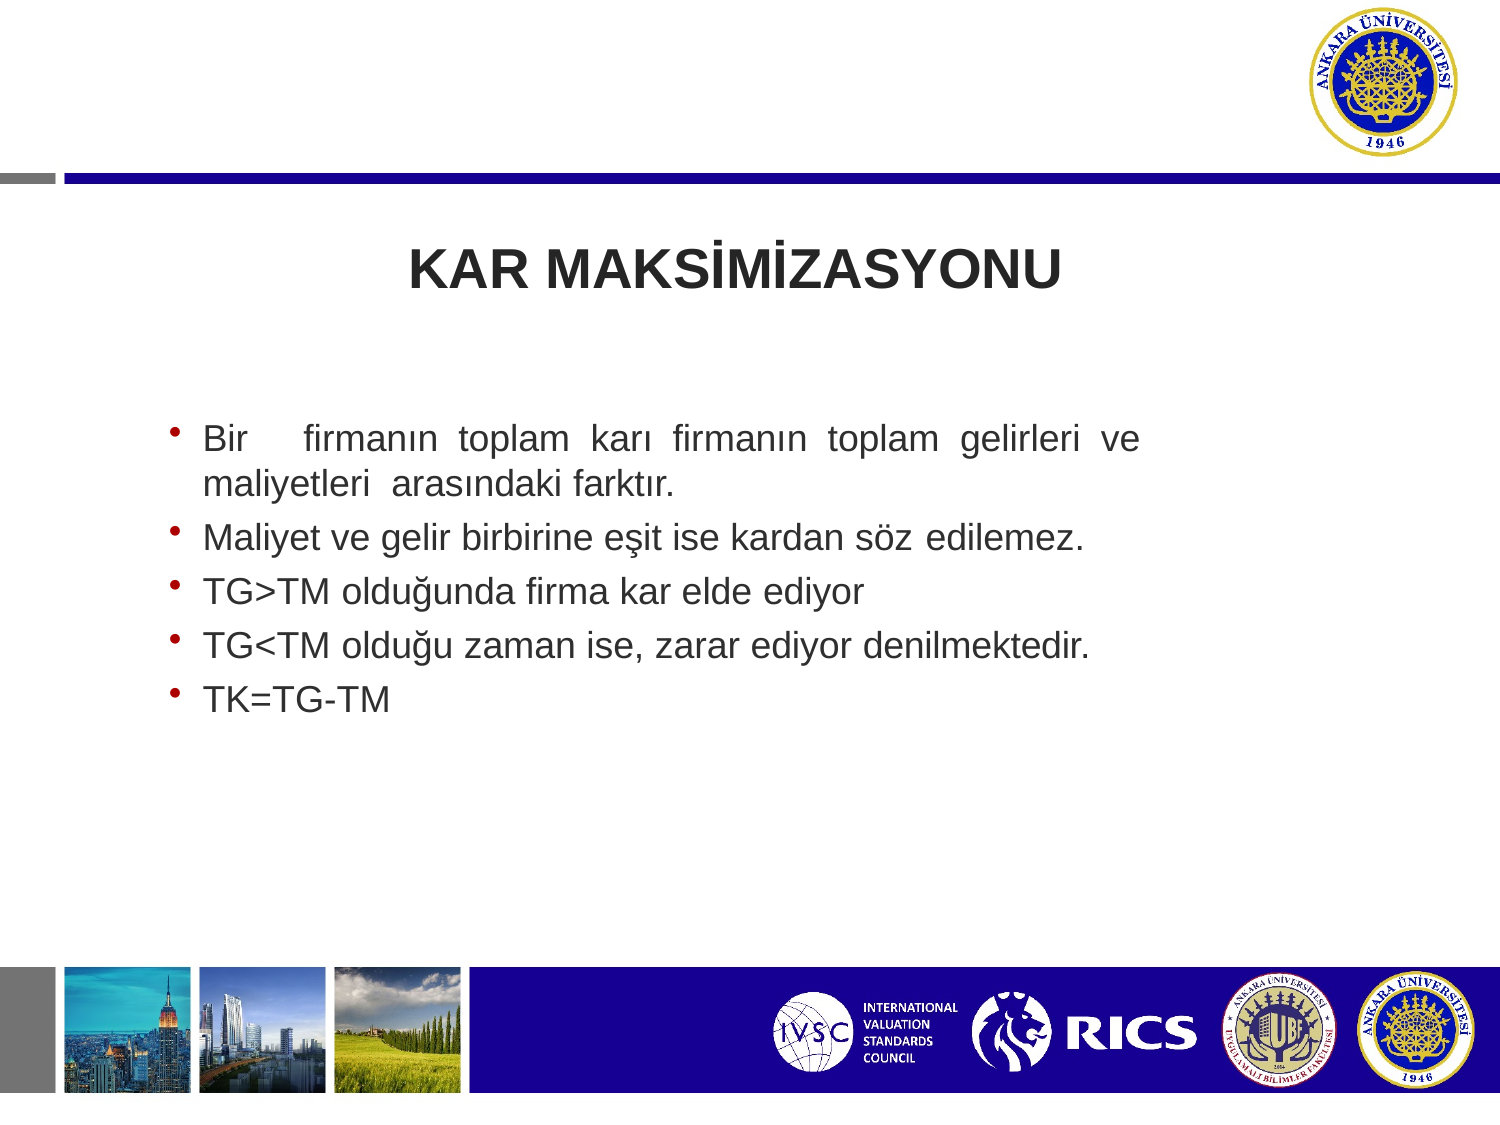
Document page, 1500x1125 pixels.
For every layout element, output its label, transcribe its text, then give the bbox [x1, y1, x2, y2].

title KAR MAKSİMİZASYONU [406, 230, 1066, 412]
picture [0, 0, 1500, 1125]
text_box Bir firmanın toplam karı firmanın toplam gelirleri ve maliyetleri arasındaki farktır. Maliyet ve gelir birbirine eşit ise kardan söz edilemez. TG>TM olduğunda firma kar elde ediyor TG<TM olduğu zaman ise, zarar ediyor denilmektedir. TK=TG-TM [167, 412, 1296, 721]
